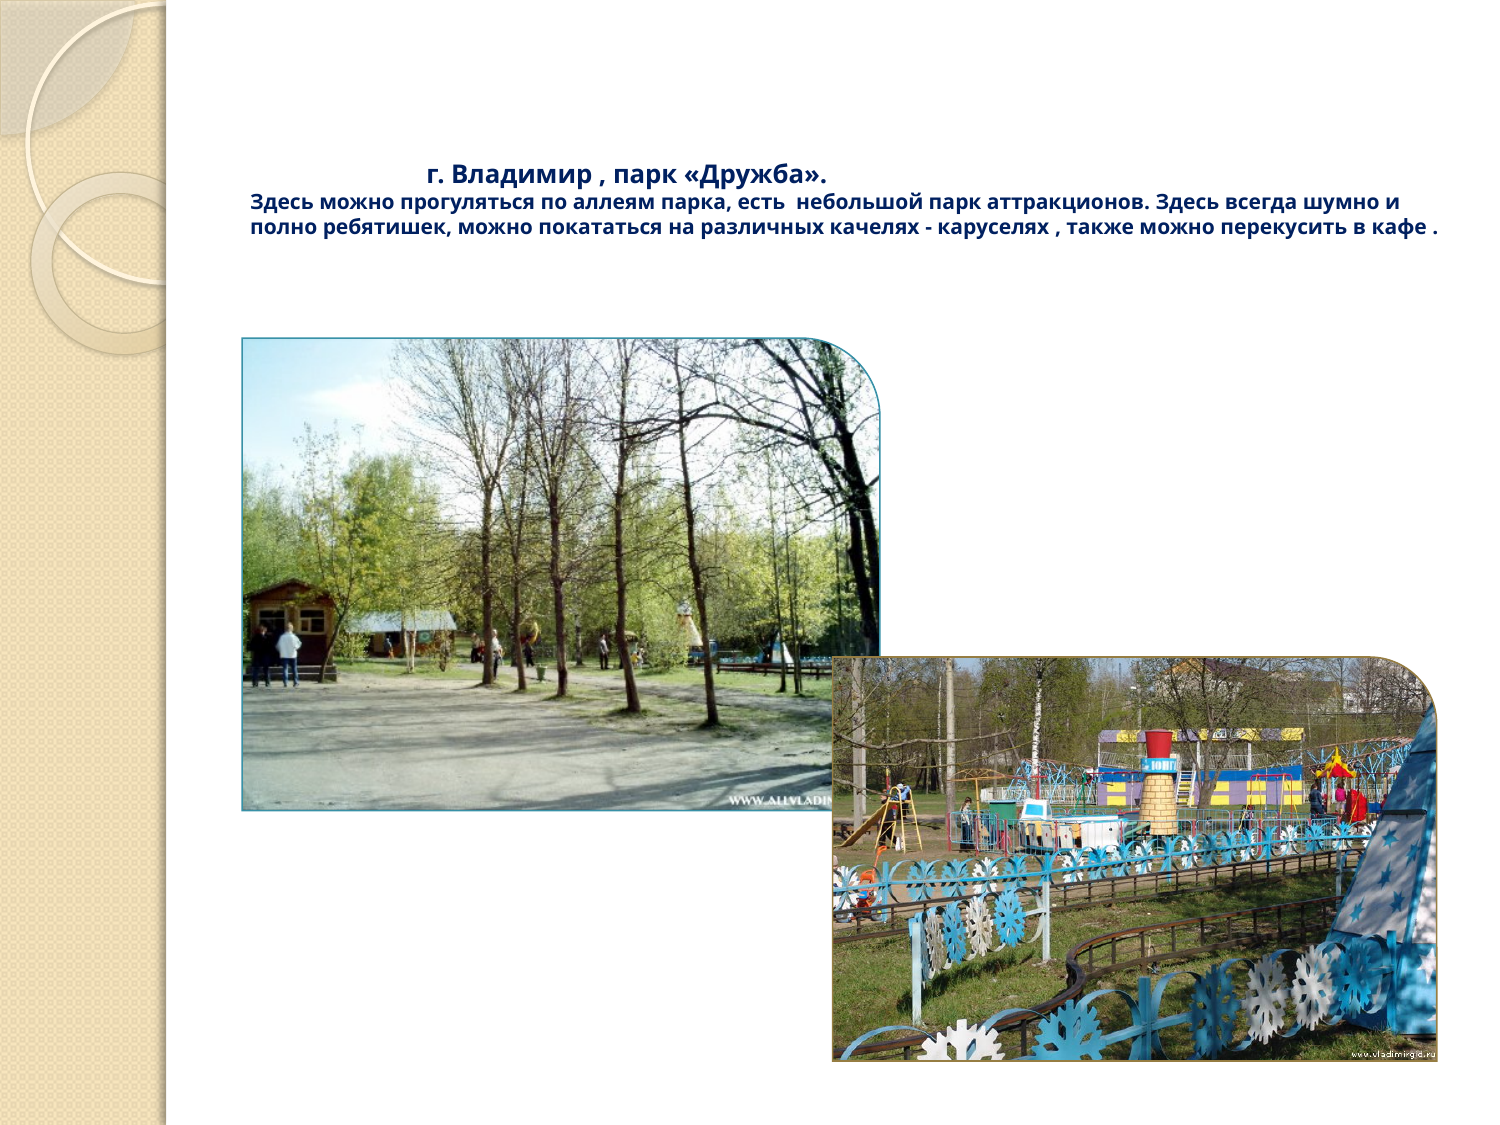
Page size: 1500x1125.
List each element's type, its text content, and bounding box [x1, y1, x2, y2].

title г. Владимир , парк «Дружба». Здесь можно прогуляться по аллеям парка, есть небольшой парк аттракционов. Здесь всегда шумно и полно ребятишек, можно покататься на различных качелях - каруселях , также можно перекусить в кафе . [235, 45, 1466, 350]
picture [832, 656, 1437, 1062]
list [241, 337, 881, 811]
